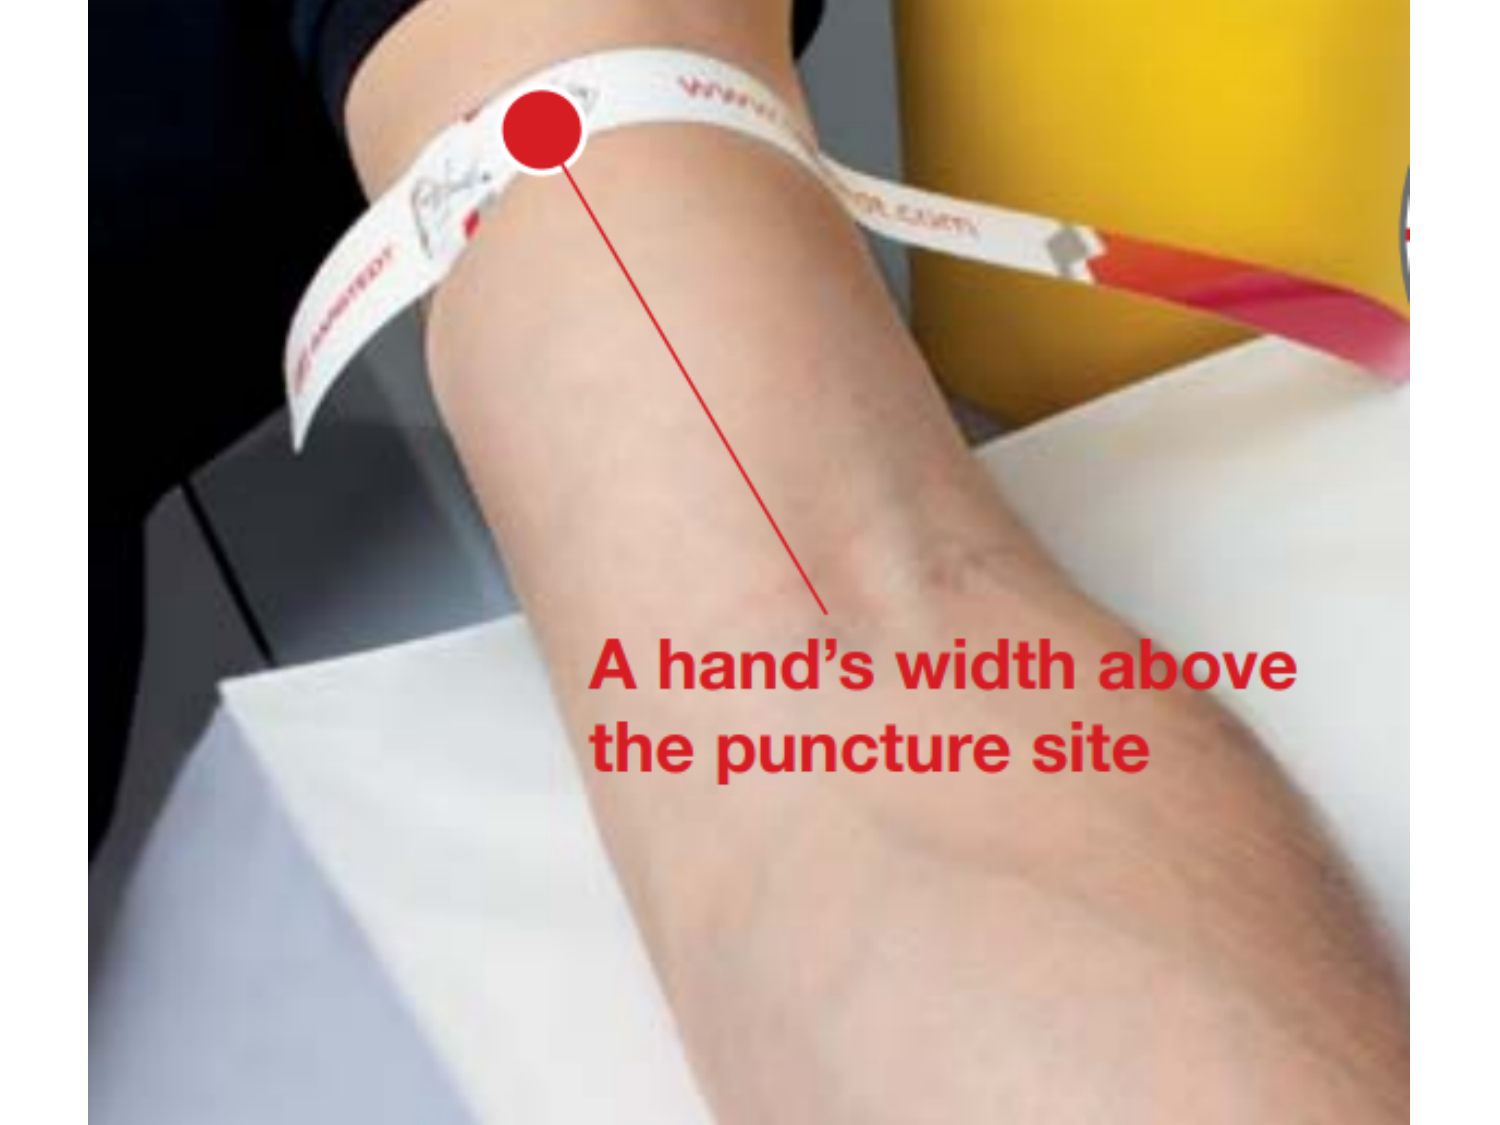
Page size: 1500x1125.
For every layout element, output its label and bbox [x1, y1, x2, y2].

picture [88, 0, 1410, 1125]
